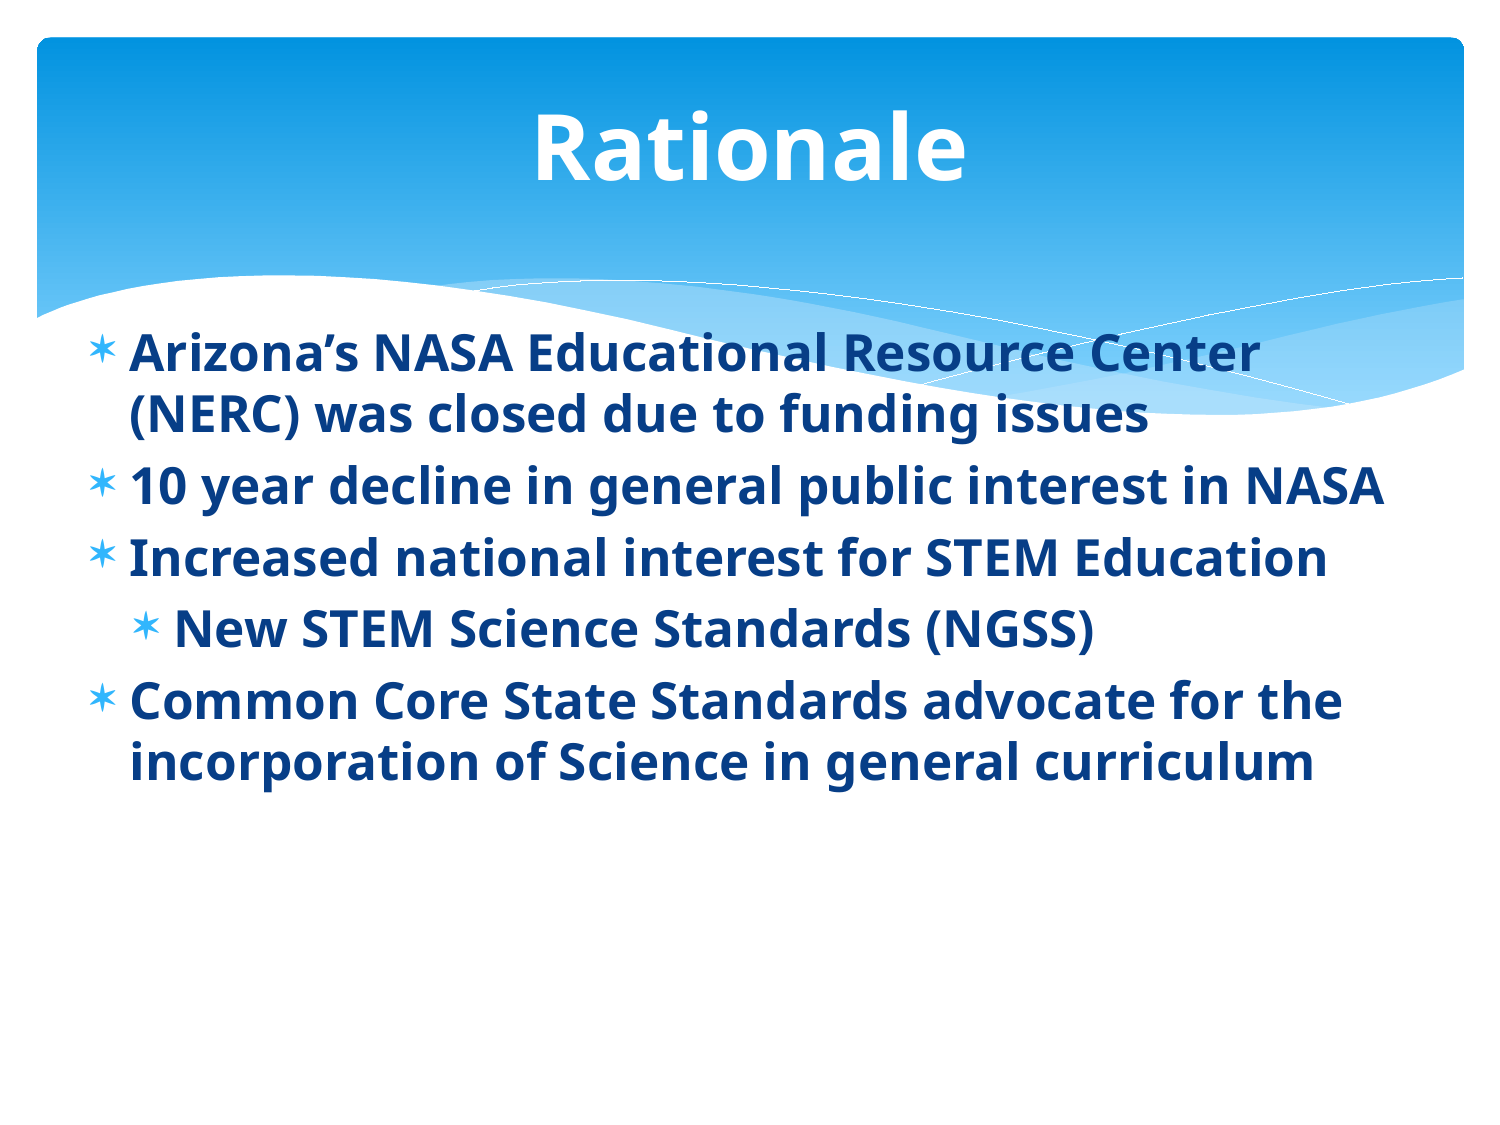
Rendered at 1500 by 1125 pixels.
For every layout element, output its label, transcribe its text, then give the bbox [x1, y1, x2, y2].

title Rationale [75, 50, 1425, 238]
list Arizona’s NASA Educational Resource Center (NERC) was closed due to funding issues 10 year decline in general public interest in NASA Increased national interest for STEM Education New STEM Science Standards (NGSS) Common Core State Standards advocate for the incorporation of Science in general curriculum [75, 312, 1425, 925]
